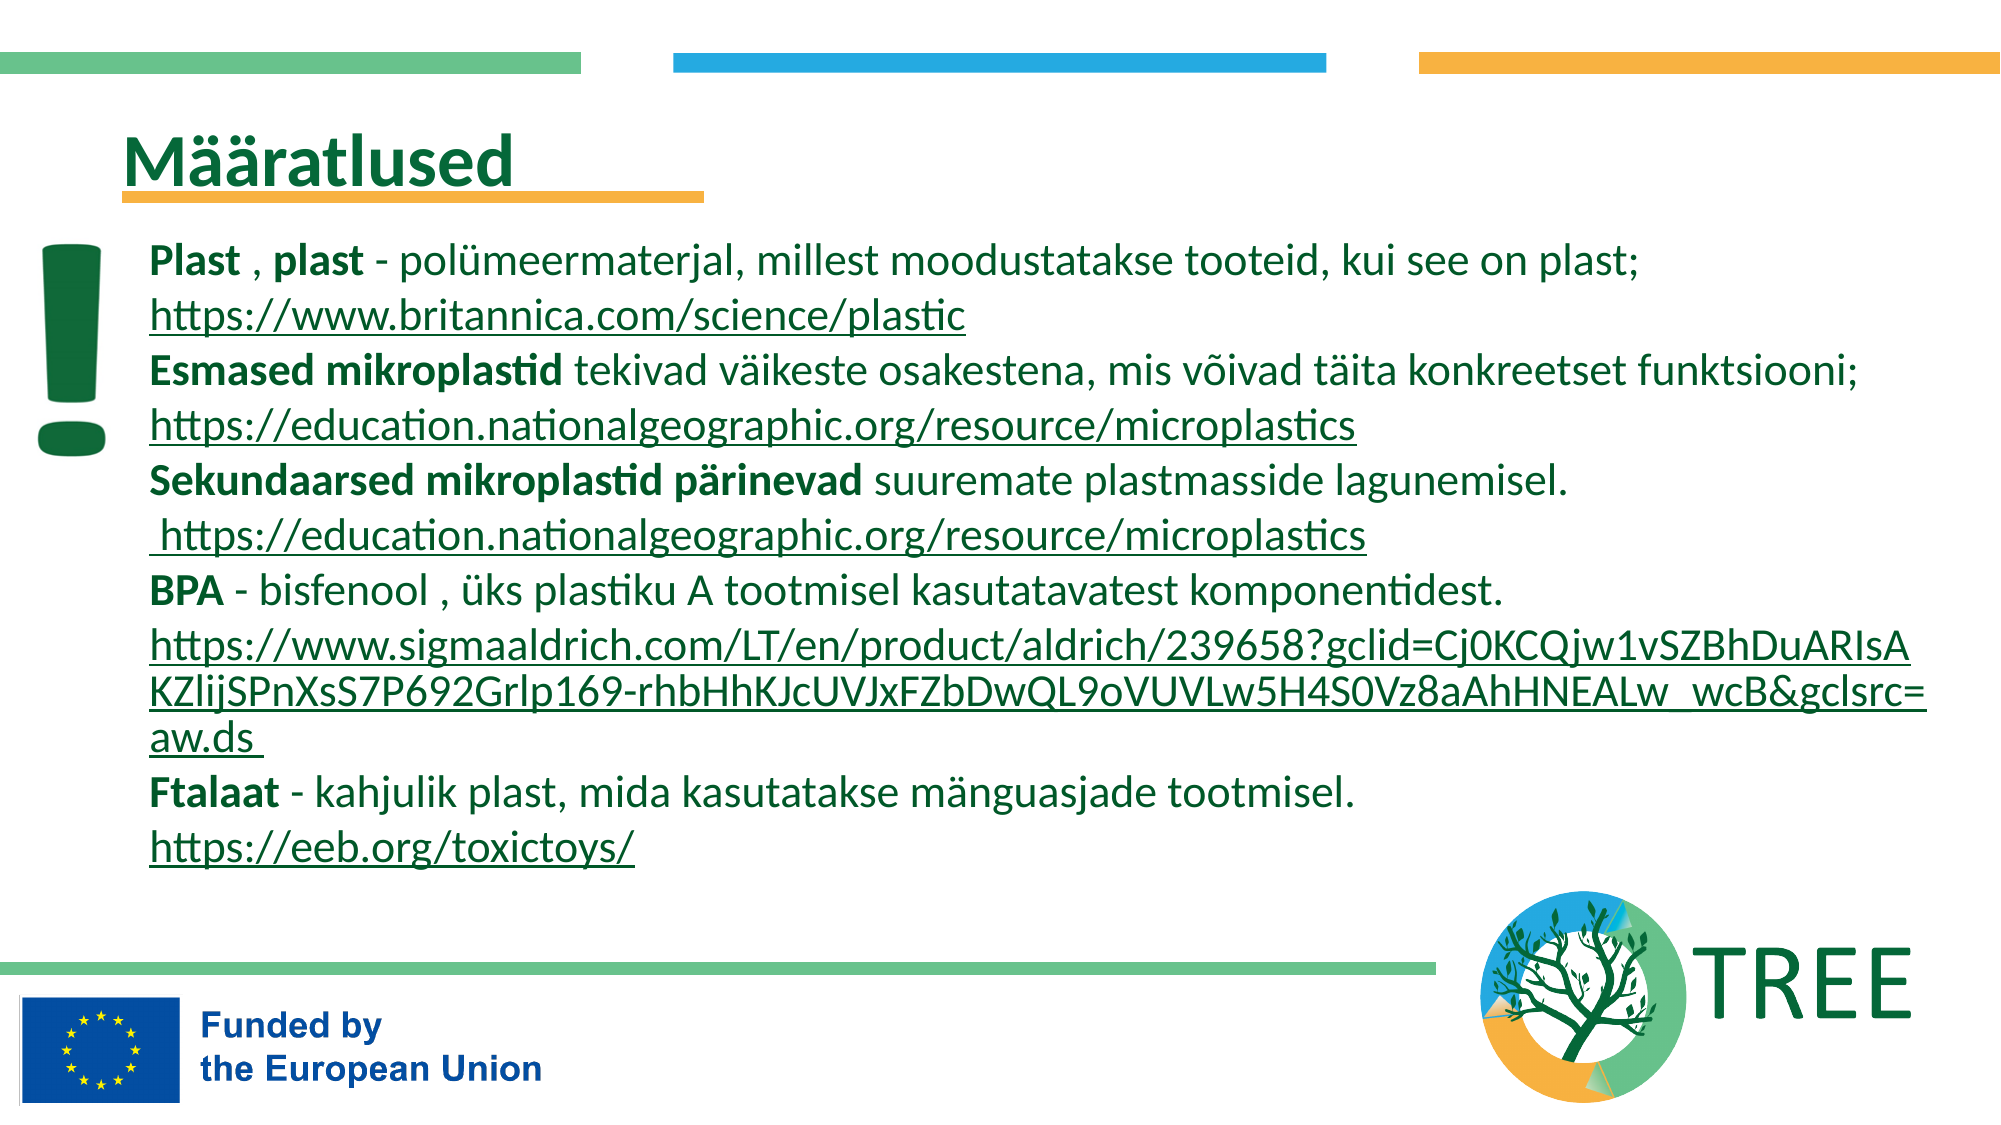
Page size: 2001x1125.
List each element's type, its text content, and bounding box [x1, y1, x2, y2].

picture [15, 230, 135, 472]
text_box [123, 192, 704, 203]
text_box [0, 53, 581, 73]
text_box [673, 53, 1327, 73]
picture [1480, 891, 1911, 1104]
text_box Plast , plast - polümeermaterjal, millest moodustatakse tooteid, kui see on plast; https://www.britannica.com/science/plastic Esmased mikroplastid tekivad väikeste osakestena, mis võivad täita konkreetset funktsiooni; https://education.nationalgeographic.org/resource/microplastics Sekundaarsed mikroplastid pärinevad suuremate plastmasside lagunemisel. https://education.nationalgeographic.org/resource/microplastics BPA - bisfenool , üks plastiku A tootmisel kasutatavatest komponentidest. https://www.sigmaaldrich.com/LT/en/product/aldrich/239658?gclid=Cj0KCQjw1vSZBhDuARIsAKZlijSPnXsS7P692Grlp169-rhbHhKJcUVJxFZbDwQL9oVUVLw5H4S0Vz8aAhHNEALw_wcB&gclsrc=aw.ds Ftalaat - kahjulik plast, mida kasutatakse mänguasjade tootmisel. https://eeb.org/toxictoys/ [134, 222, 1943, 788]
picture [15, 991, 581, 1111]
text_box Määratlused [107, 103, 797, 229]
text_box [0, 963, 1436, 974]
text_box [1419, 53, 2000, 73]
